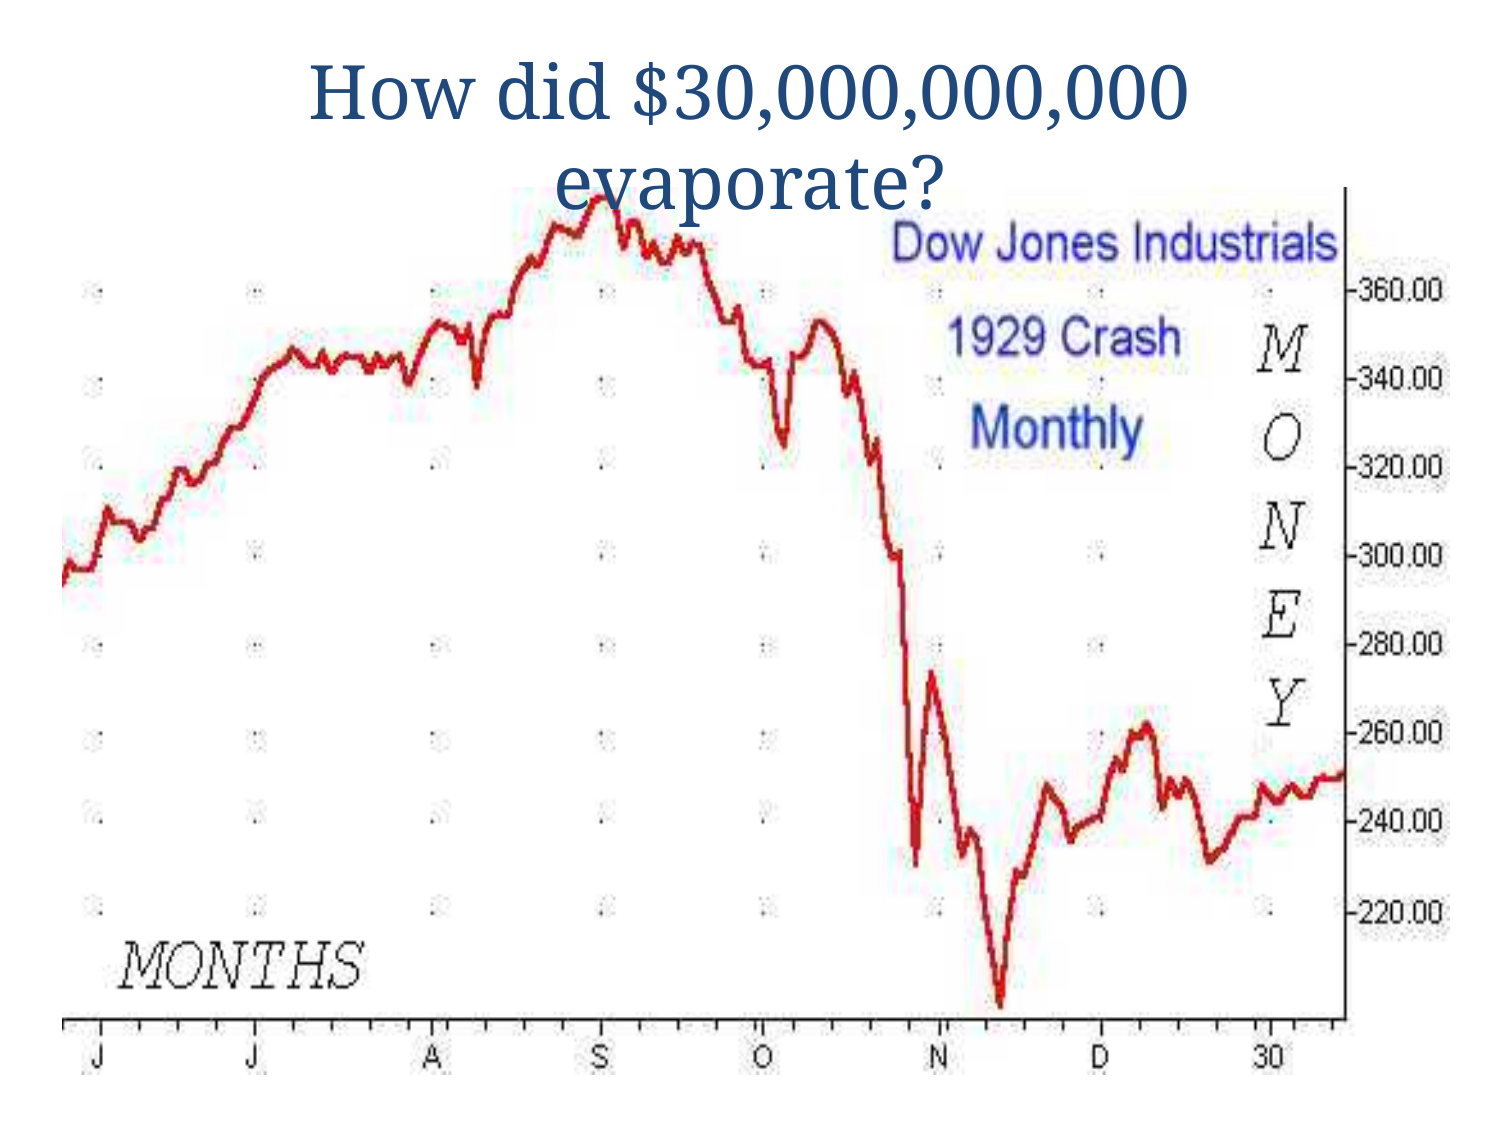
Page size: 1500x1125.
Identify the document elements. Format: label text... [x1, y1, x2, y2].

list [62, 187, 1451, 1076]
text_box How did $30,000,000,000 evaporate? [112, 37, 1388, 185]
